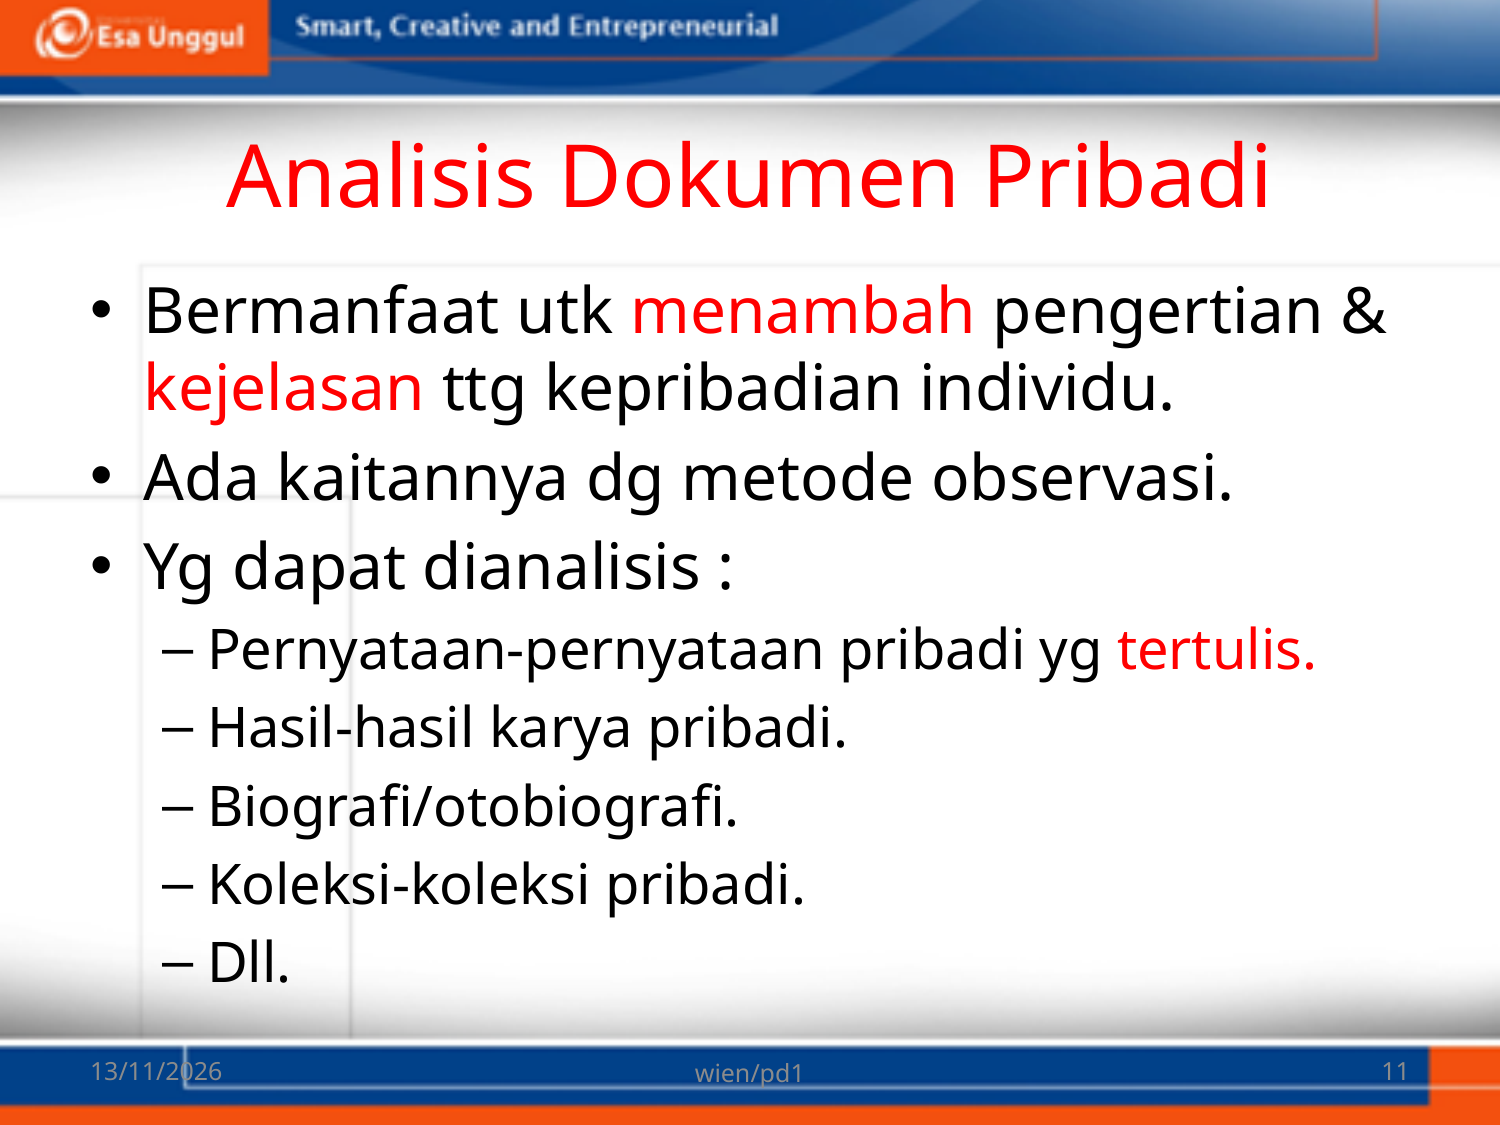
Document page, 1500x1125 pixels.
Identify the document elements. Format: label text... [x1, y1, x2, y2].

slide_number 11 [1074, 1042, 1425, 1103]
list Bermanfaat utk menambah pengertian & kejelasan ttg kepribadian individu. Ada kaitannya dg metode observasi. Yg dapat dianalisis : Pernyataan-pernyataan pribadi yg tertulis. Hasil-hasil karya pribadi. Biografi/otobiografi. Koleksi-koleksi pribadi. Dll. [75, 262, 1425, 1005]
title Analisis Dokumen Pribadi [75, 112, 1425, 233]
footer wien/pd1 [512, 1042, 988, 1103]
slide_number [75, 1042, 425, 1103]
picture [0, 0, 1500, 1125]
